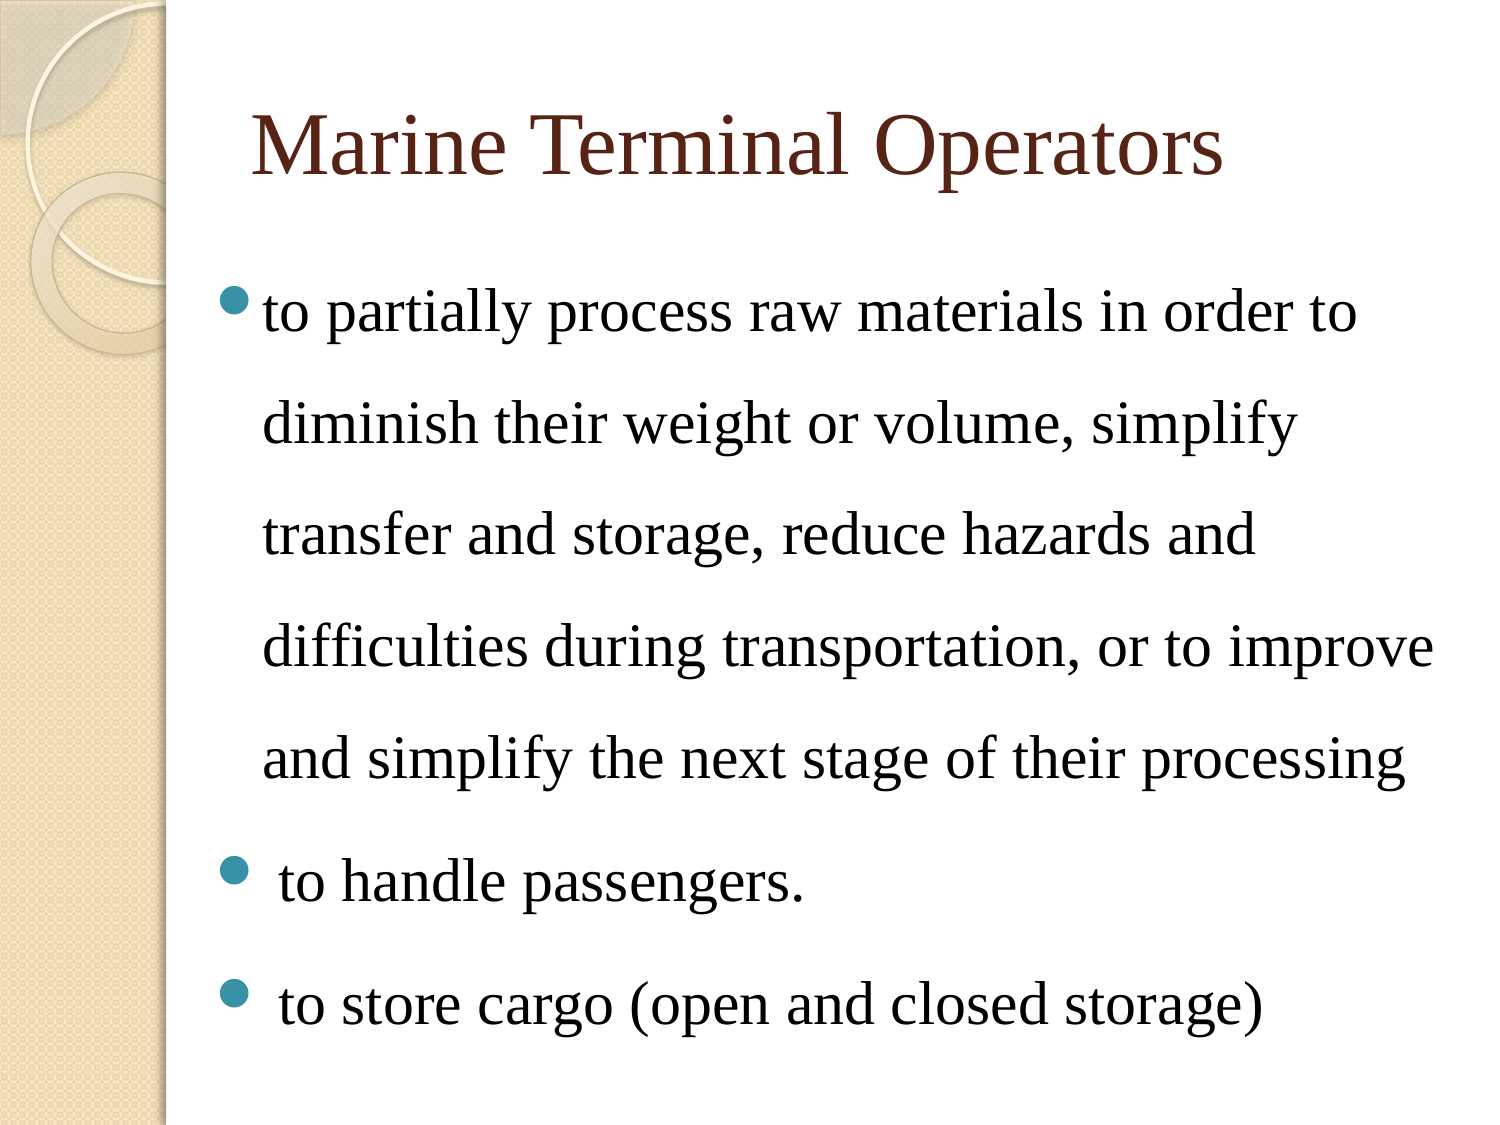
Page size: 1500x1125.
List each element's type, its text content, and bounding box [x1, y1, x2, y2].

list to partially process raw materials in order to diminish their weight or volume, simplify transfer and storage, reduce hazards and difficulties during transportation, or to improve and simplify the next stage of their processing to handle passengers. to store cargo (open and closed storage) [187, 224, 1475, 1100]
title Marine Terminal Operators [235, 45, 1466, 224]
